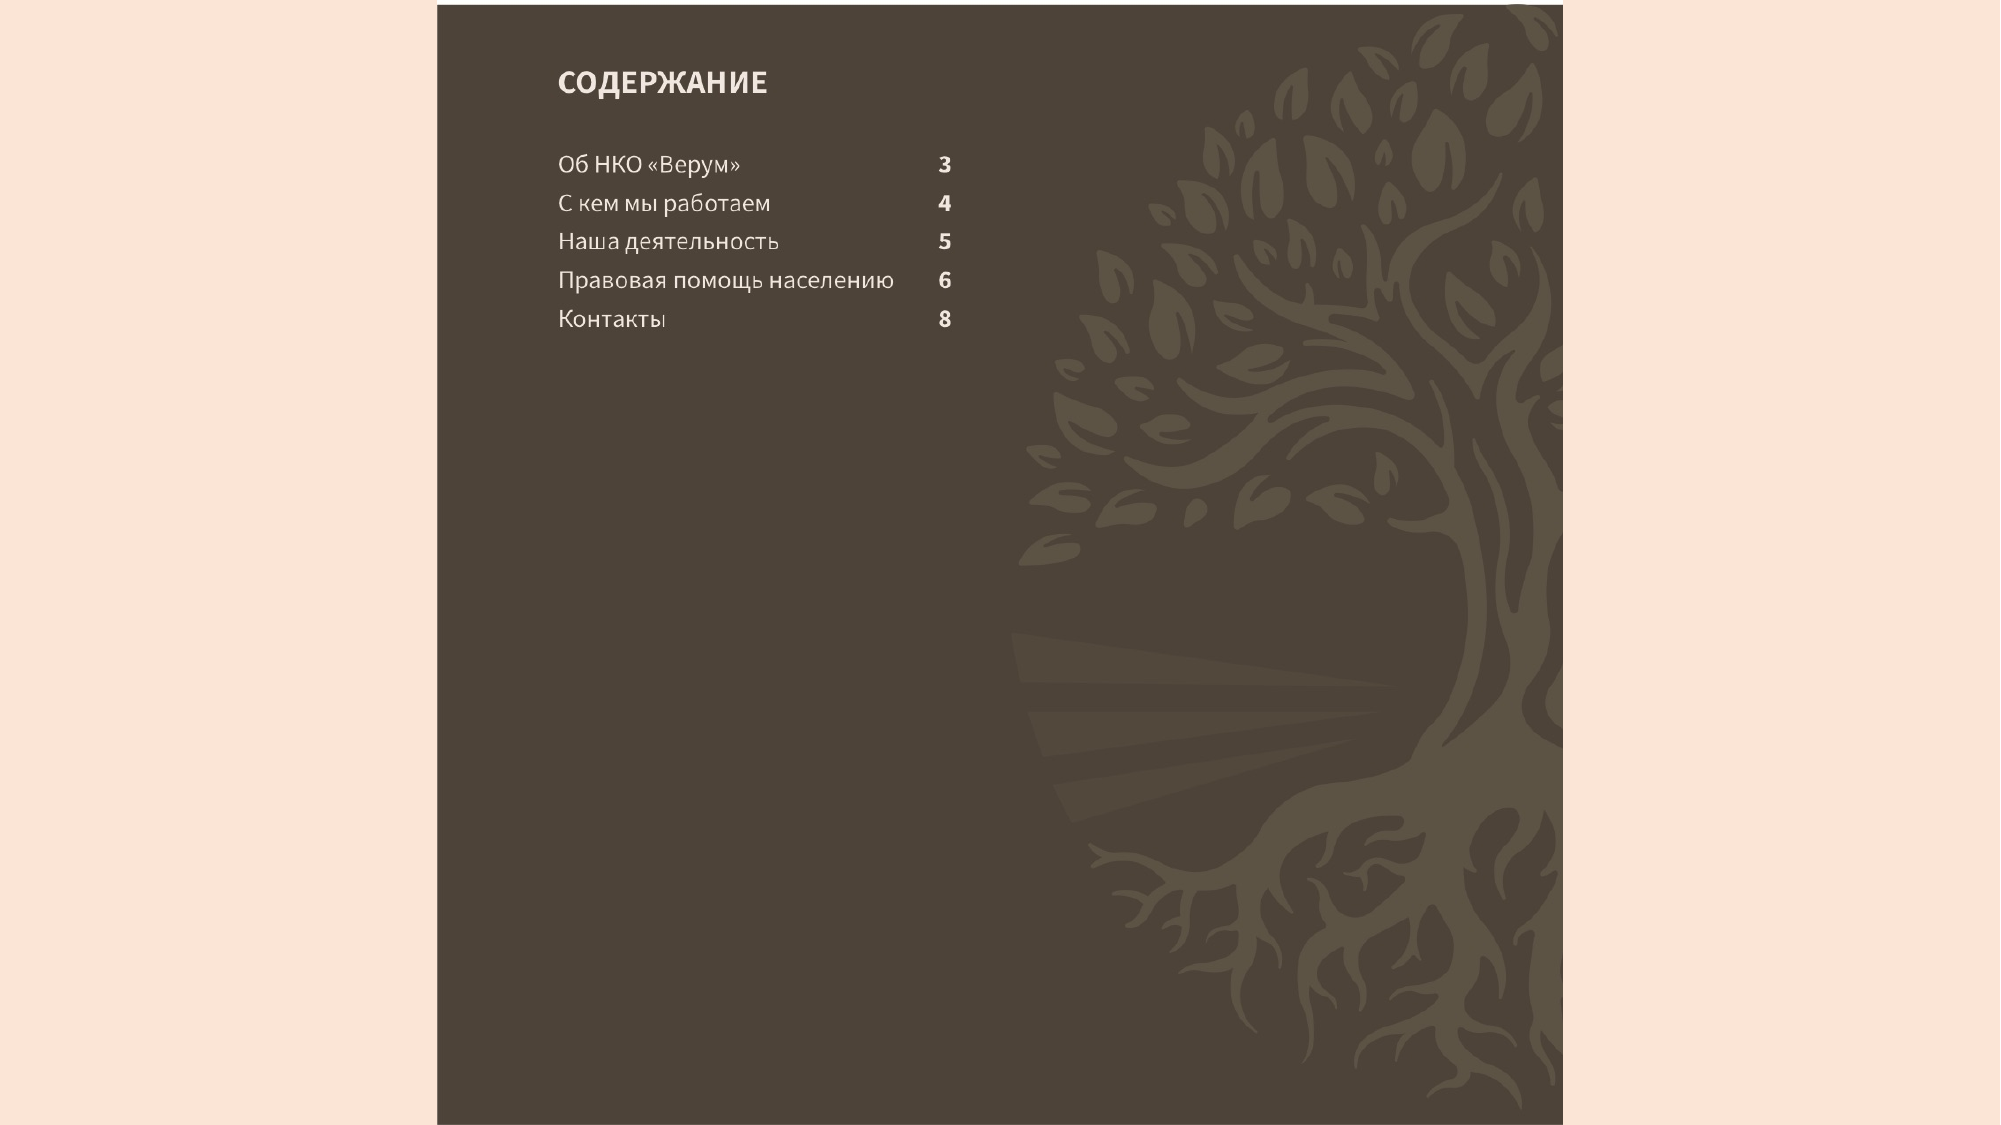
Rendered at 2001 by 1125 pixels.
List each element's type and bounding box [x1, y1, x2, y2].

picture [437, 0, 1563, 1125]
